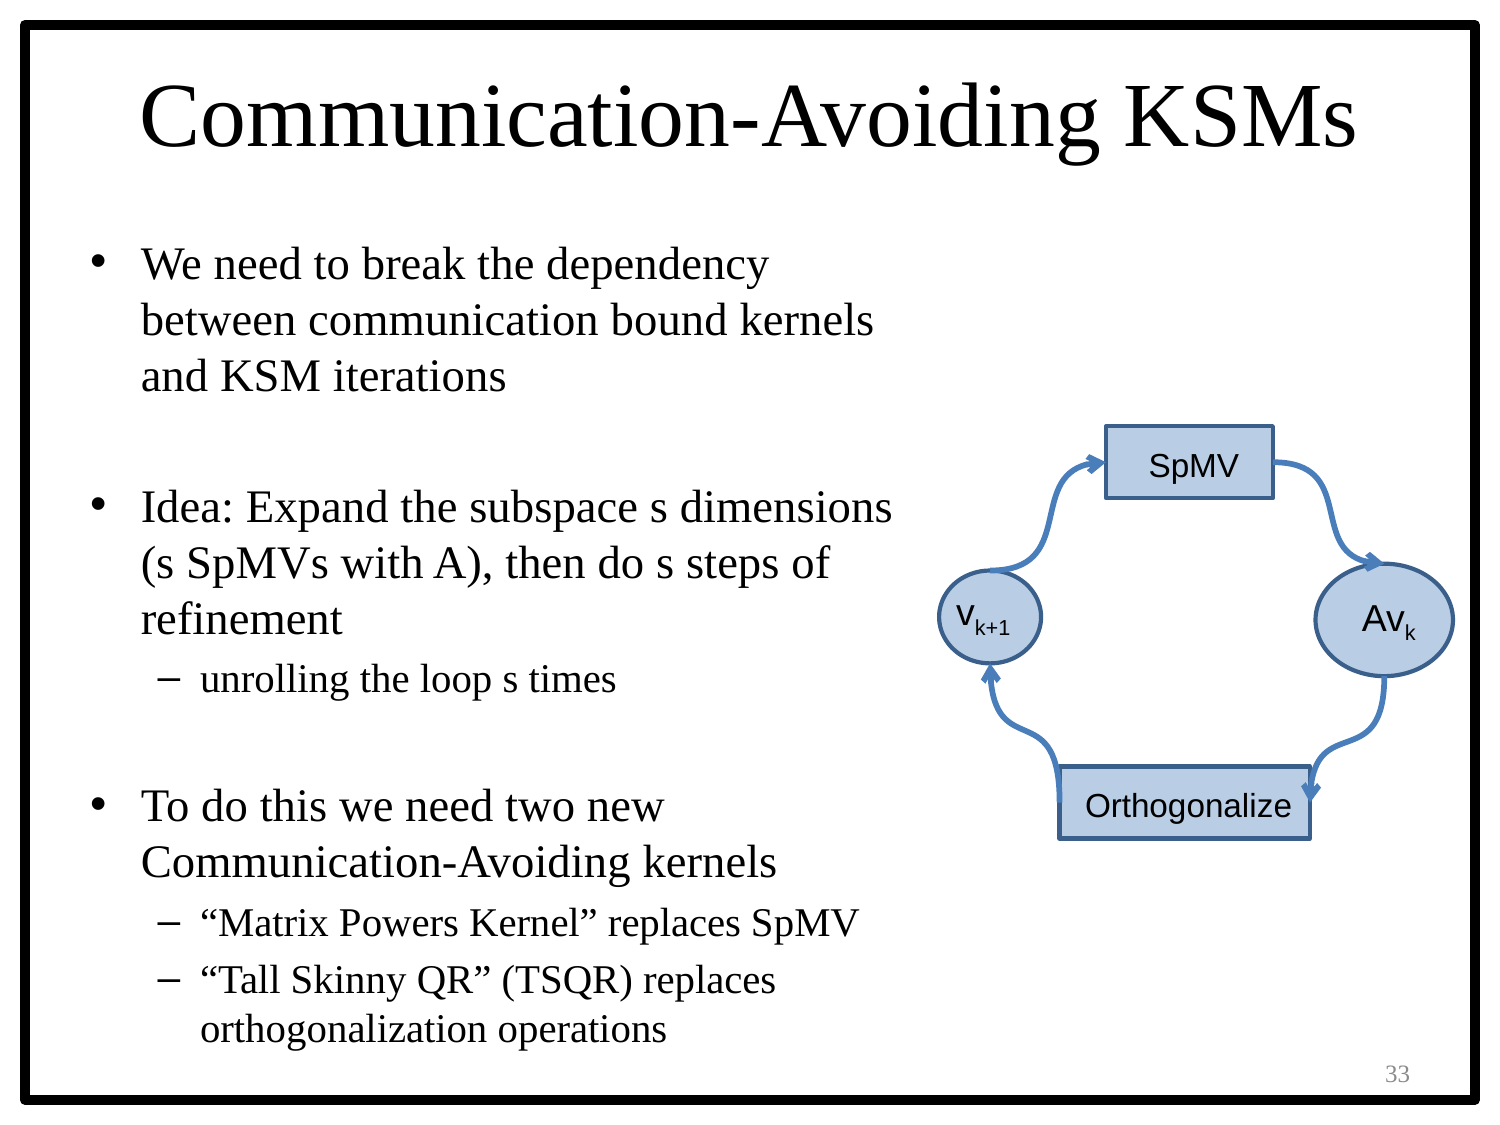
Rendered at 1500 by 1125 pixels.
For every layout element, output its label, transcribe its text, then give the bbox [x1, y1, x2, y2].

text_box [938, 425, 1485, 839]
title Communication-Avoiding KSMs [75, 45, 1425, 175]
list We need to break the dependency between communication bound kernels and KSM iterations Idea: Expand the subspace s dimensions (s SpMVs with A), then do s steps of refinement unrolling the loop s times To do this we need two new Communication-Avoiding kernels “Matrix Powers Kernel” replaces SpMV “Tall Skinny QR” (TSQR) replaces orthogonalization operations [75, 224, 913, 1063]
slide_number 33 [1074, 1042, 1425, 1103]
